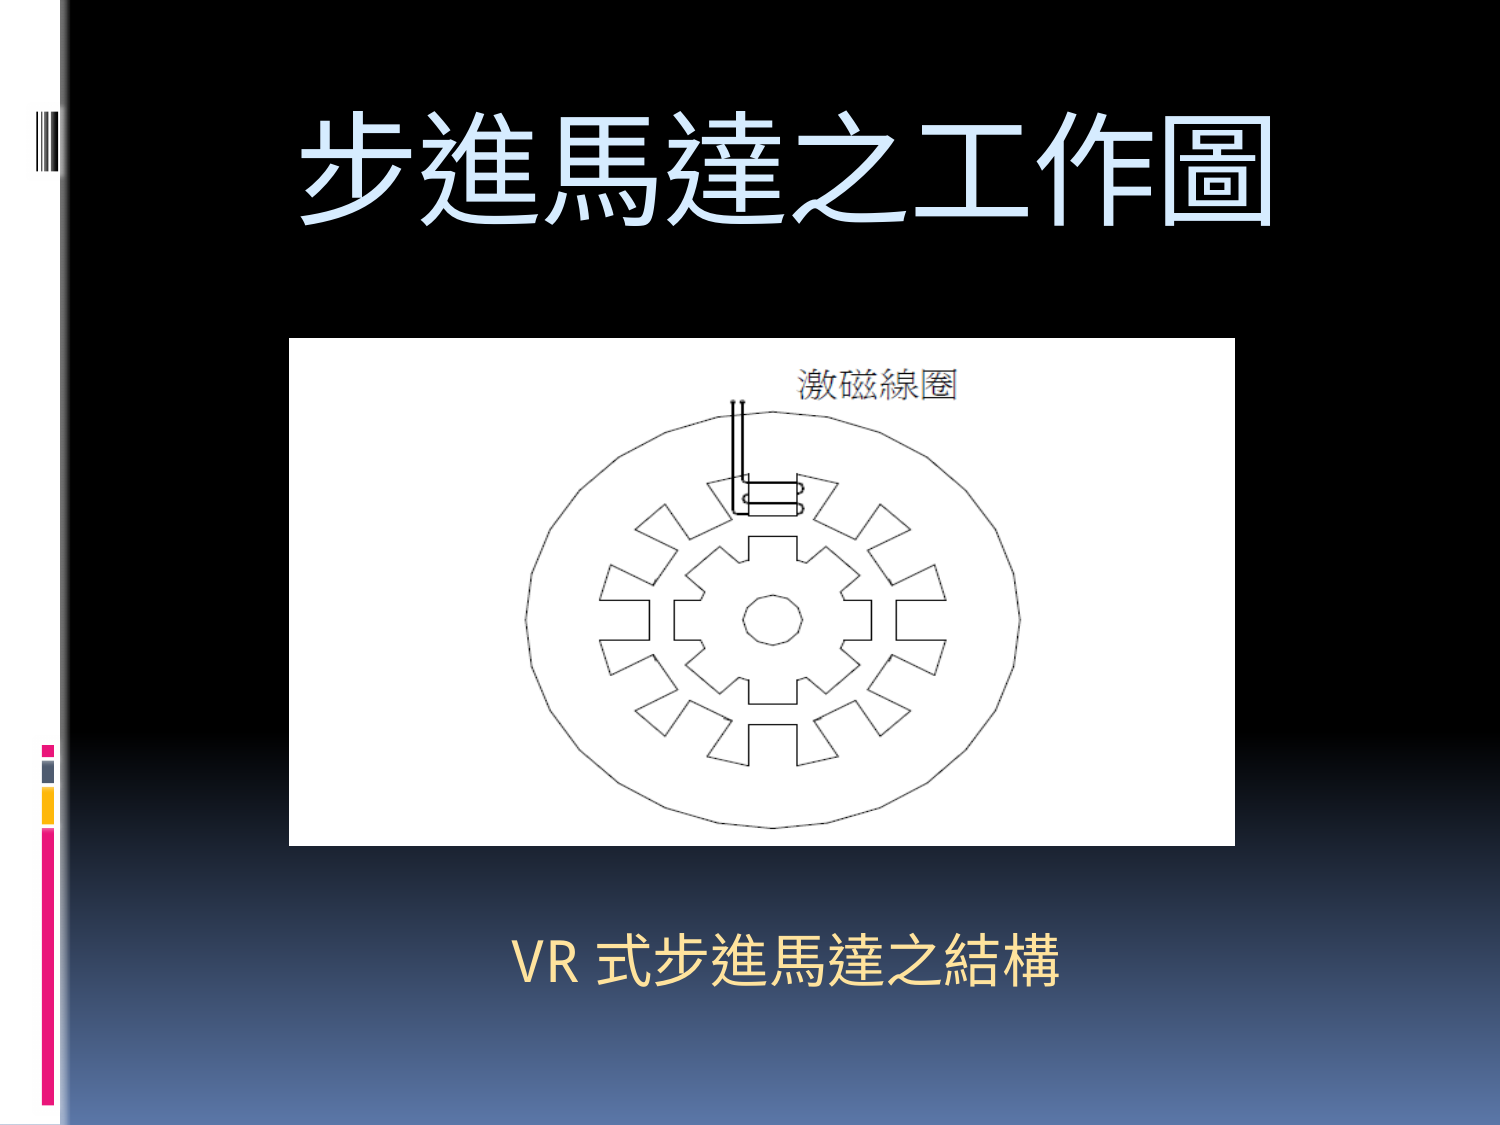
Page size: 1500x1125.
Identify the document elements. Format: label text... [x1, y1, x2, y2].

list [288, 337, 1235, 847]
text_box VR式步進馬達之結構 [360, 916, 1211, 1002]
title 步進馬達之工作圖 [150, 83, 1425, 234]
